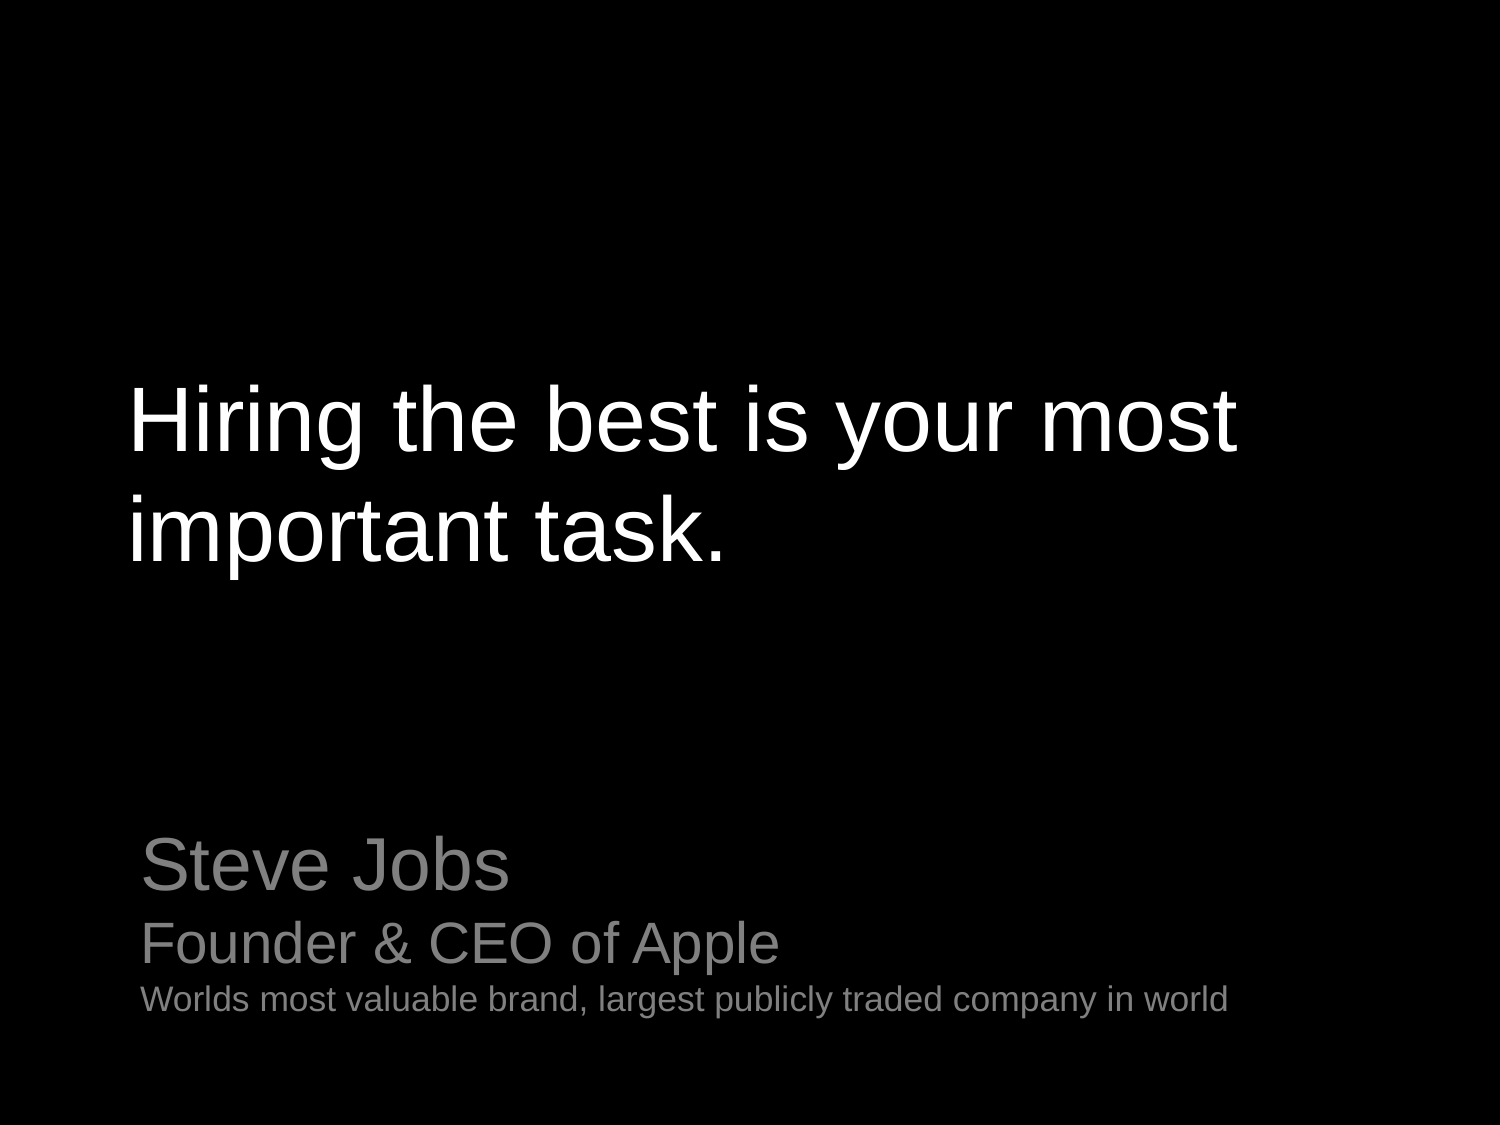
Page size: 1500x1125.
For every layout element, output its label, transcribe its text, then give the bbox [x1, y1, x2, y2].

title Hiring the best is your most important task. [112, 349, 1388, 591]
text_box Steve Jobs Founder & CEO of Apple Worlds most valuable brand, largest publicly traded company in world [125, 796, 1375, 1038]
